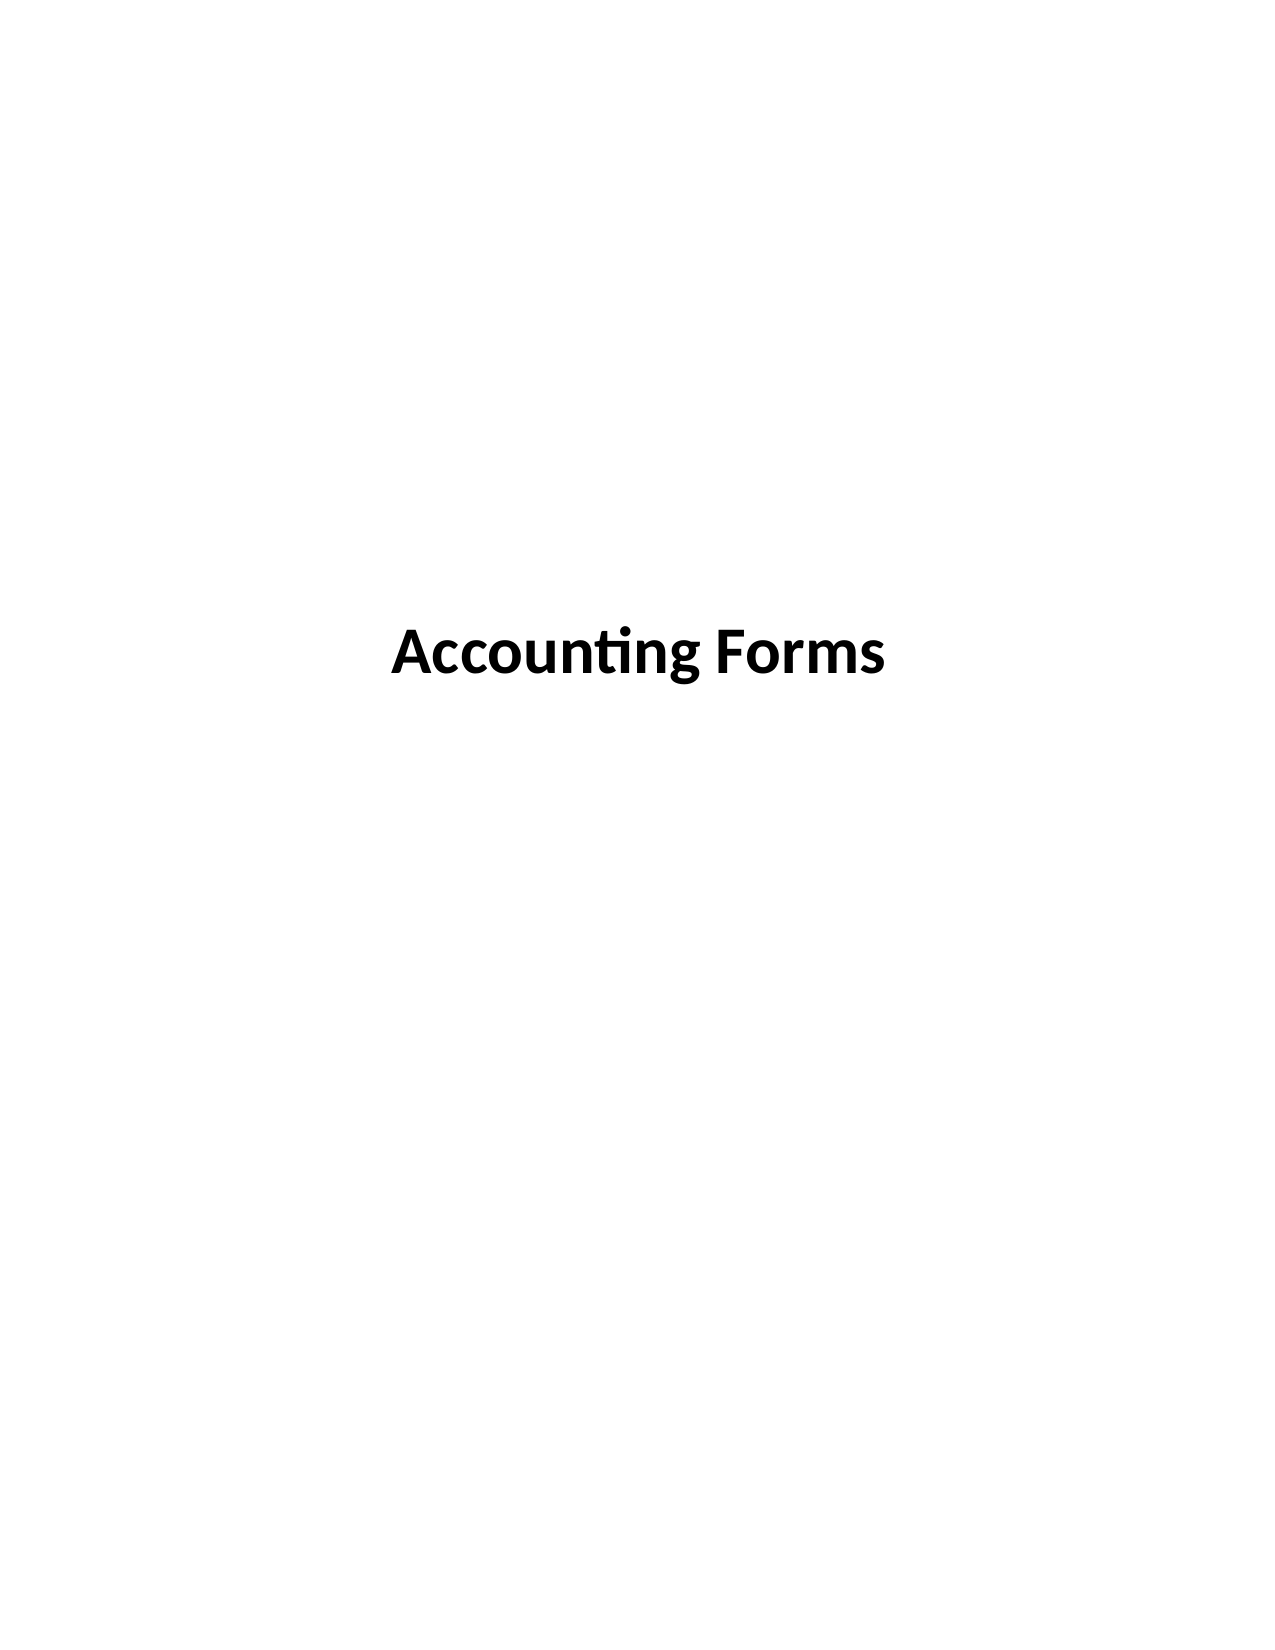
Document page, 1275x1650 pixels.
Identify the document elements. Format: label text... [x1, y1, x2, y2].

text_box Accounting Forms [309, 599, 969, 695]
